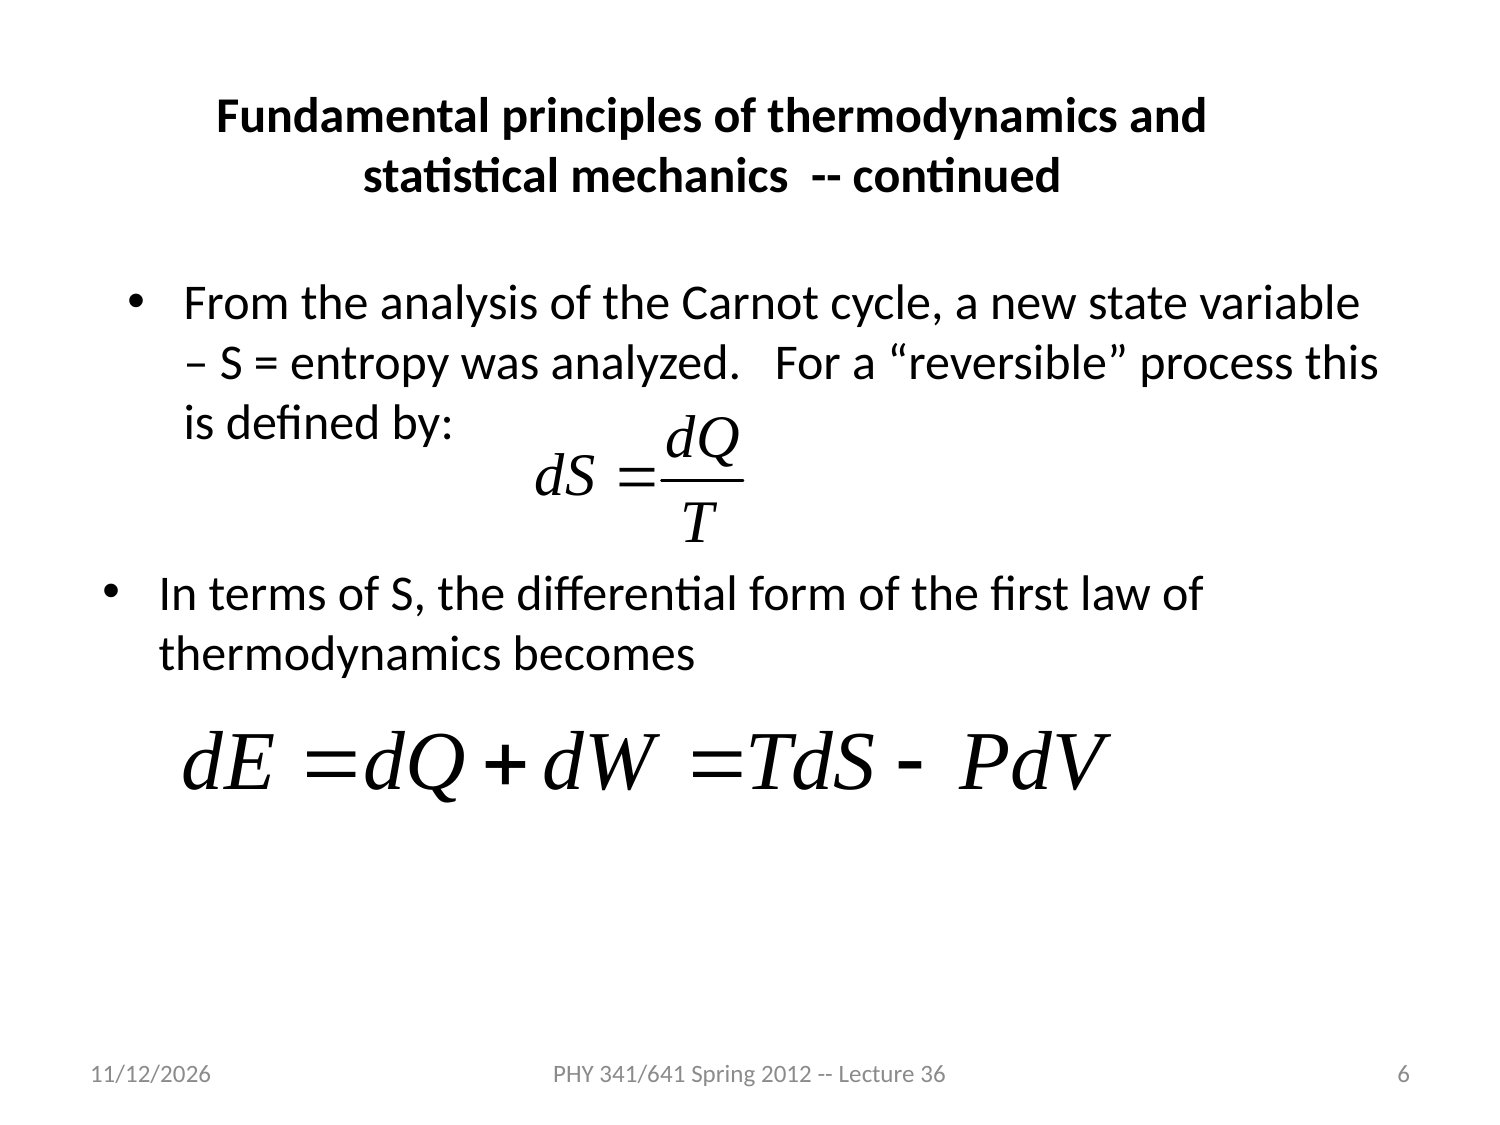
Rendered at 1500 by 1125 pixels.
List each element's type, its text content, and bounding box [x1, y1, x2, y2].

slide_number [75, 1042, 425, 1103]
text_box In terms of S, the differential form of the first law of thermodynamics becomes [87, 553, 1375, 688]
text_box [168, 712, 1132, 825]
footer PHY 341/641 Spring 2012 -- Lecture 36 [512, 1042, 988, 1103]
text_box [524, 399, 757, 557]
text_box Fundamental principles of thermodynamics and statistical mechanics -- continued [112, 74, 1313, 210]
slide_number 6 [1074, 1042, 1425, 1103]
text_box From the analysis of the Carnot cycle, a new state variable – S = entropy was analyzed. For a “reversible” process this is defined by: [112, 262, 1400, 458]
